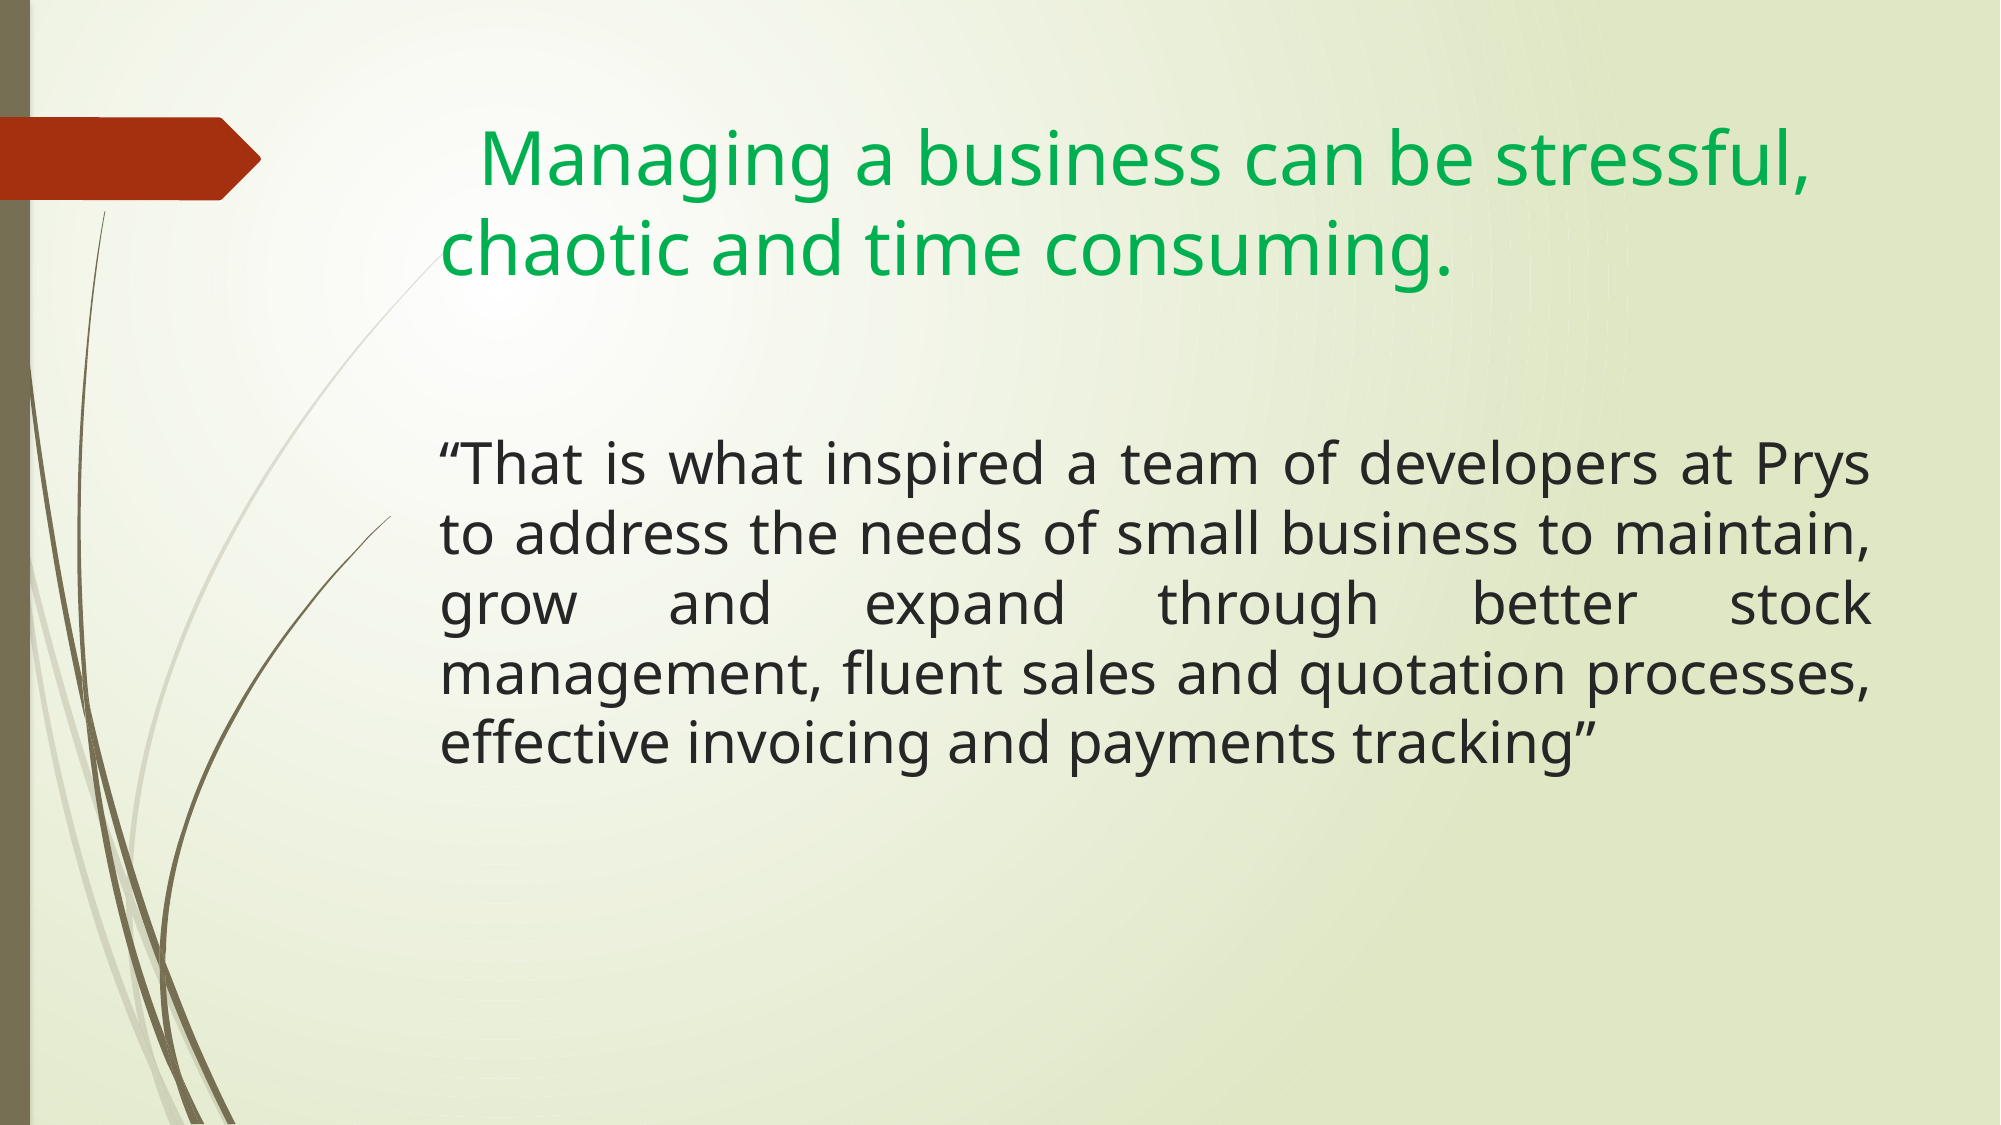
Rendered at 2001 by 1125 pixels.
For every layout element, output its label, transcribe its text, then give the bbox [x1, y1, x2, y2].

title Managing a business can be stressful, chaotic and time consuming. [424, 103, 1888, 313]
list “That is what inspired a team of developers at Prys to address the needs of small business to maintain, grow and expand through better stock management, fluent sales and quotation processes, effective invoicing and payments tracking” [424, 418, 1888, 970]
